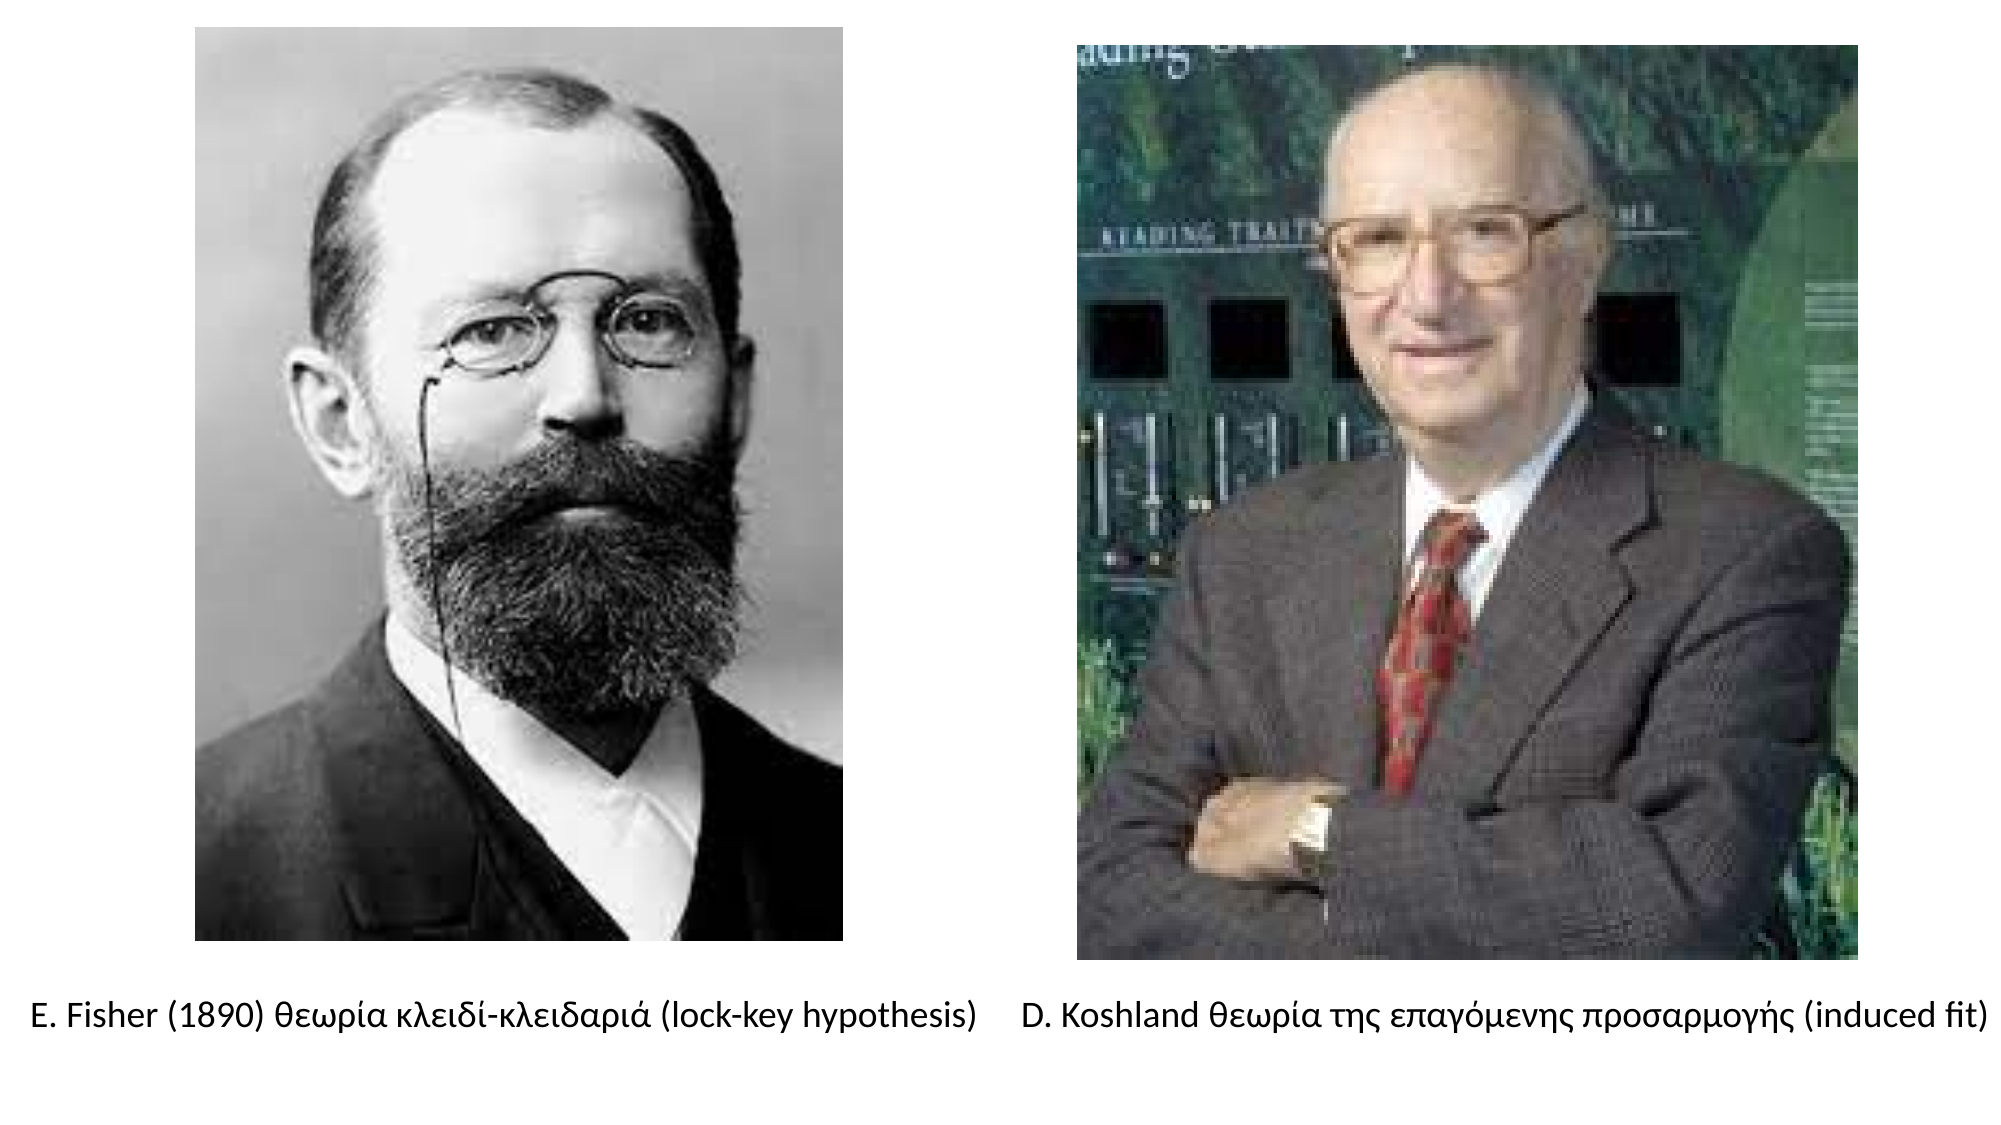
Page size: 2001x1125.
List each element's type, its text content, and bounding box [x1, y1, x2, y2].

text_box D. Koshland θεωρία της επαγόμενης προσαρμογής (induced fit) [1006, 983, 2000, 1043]
picture [1077, 45, 1858, 960]
text_box E. Fisher (1890) θεωρία κλειδί-κλειδαριά (lock-key hypothesis) [15, 983, 994, 1043]
picture [195, 27, 843, 941]
